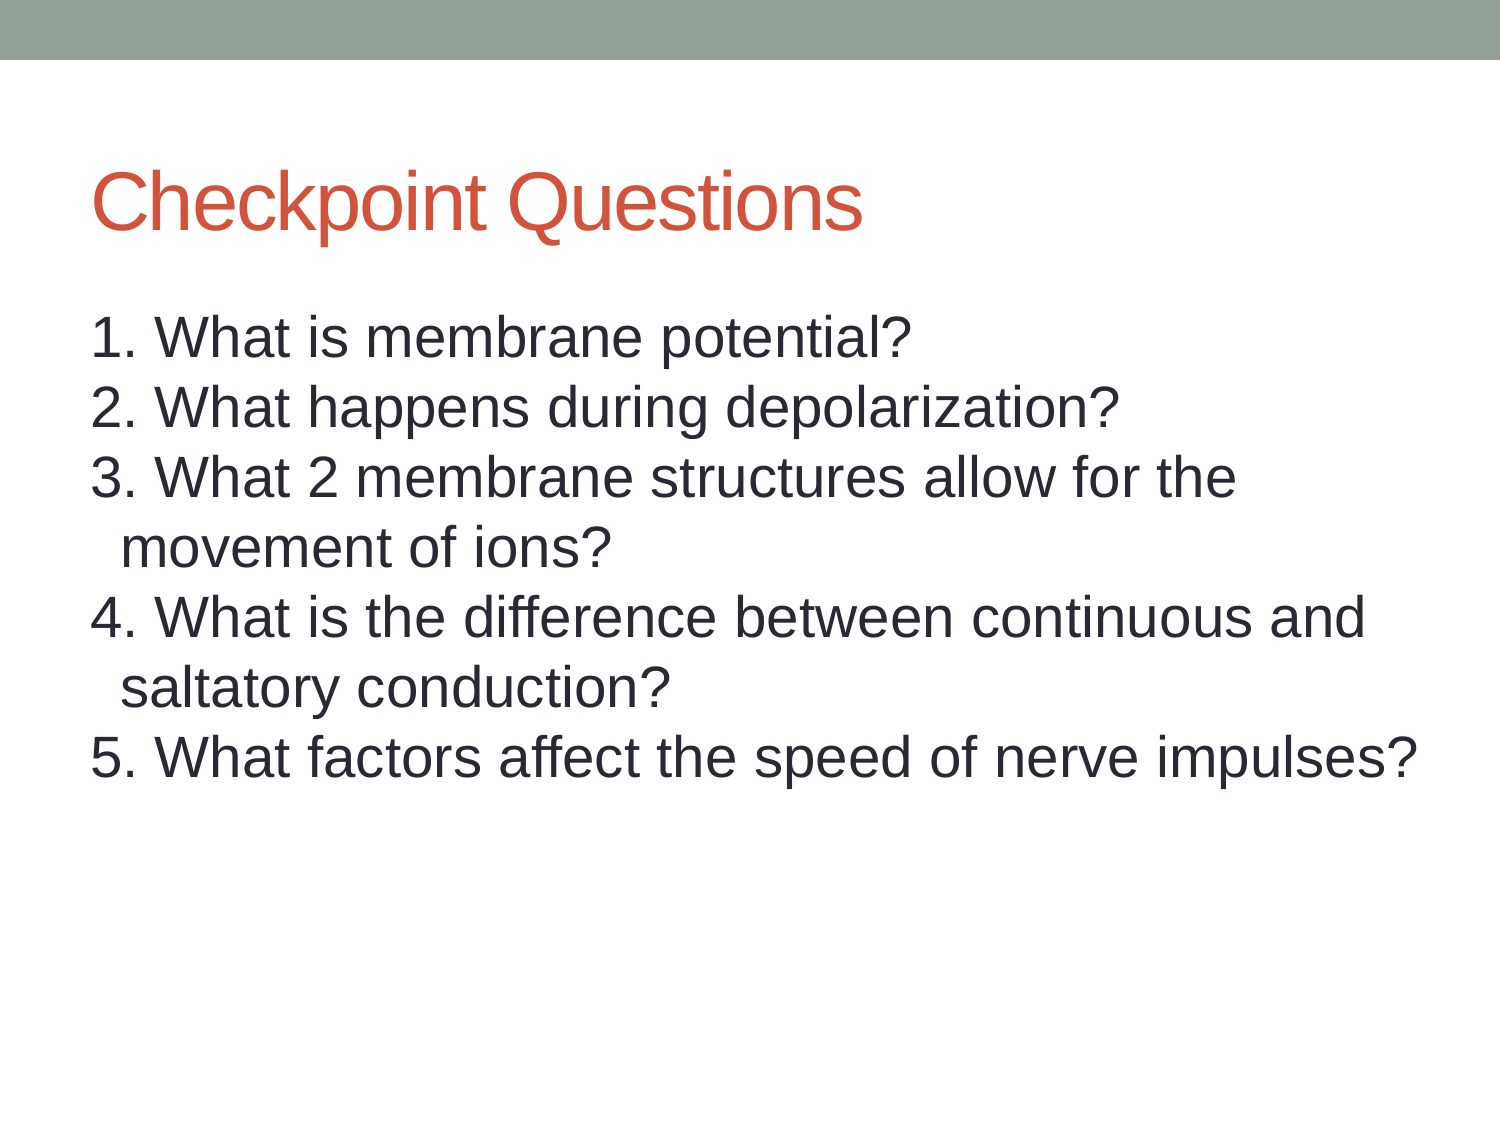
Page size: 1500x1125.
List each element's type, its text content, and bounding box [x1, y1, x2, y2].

title Checkpoint Questions [75, 34, 1425, 263]
list 1. What is membrane potential? 2. What happens during depolarization? 3. What 2 membrane structures allow for the movement of ions? 4. What is the difference between continuous and saltatory conduction? 5. What factors affect the speed of nerve impulses? [75, 283, 1490, 1078]
